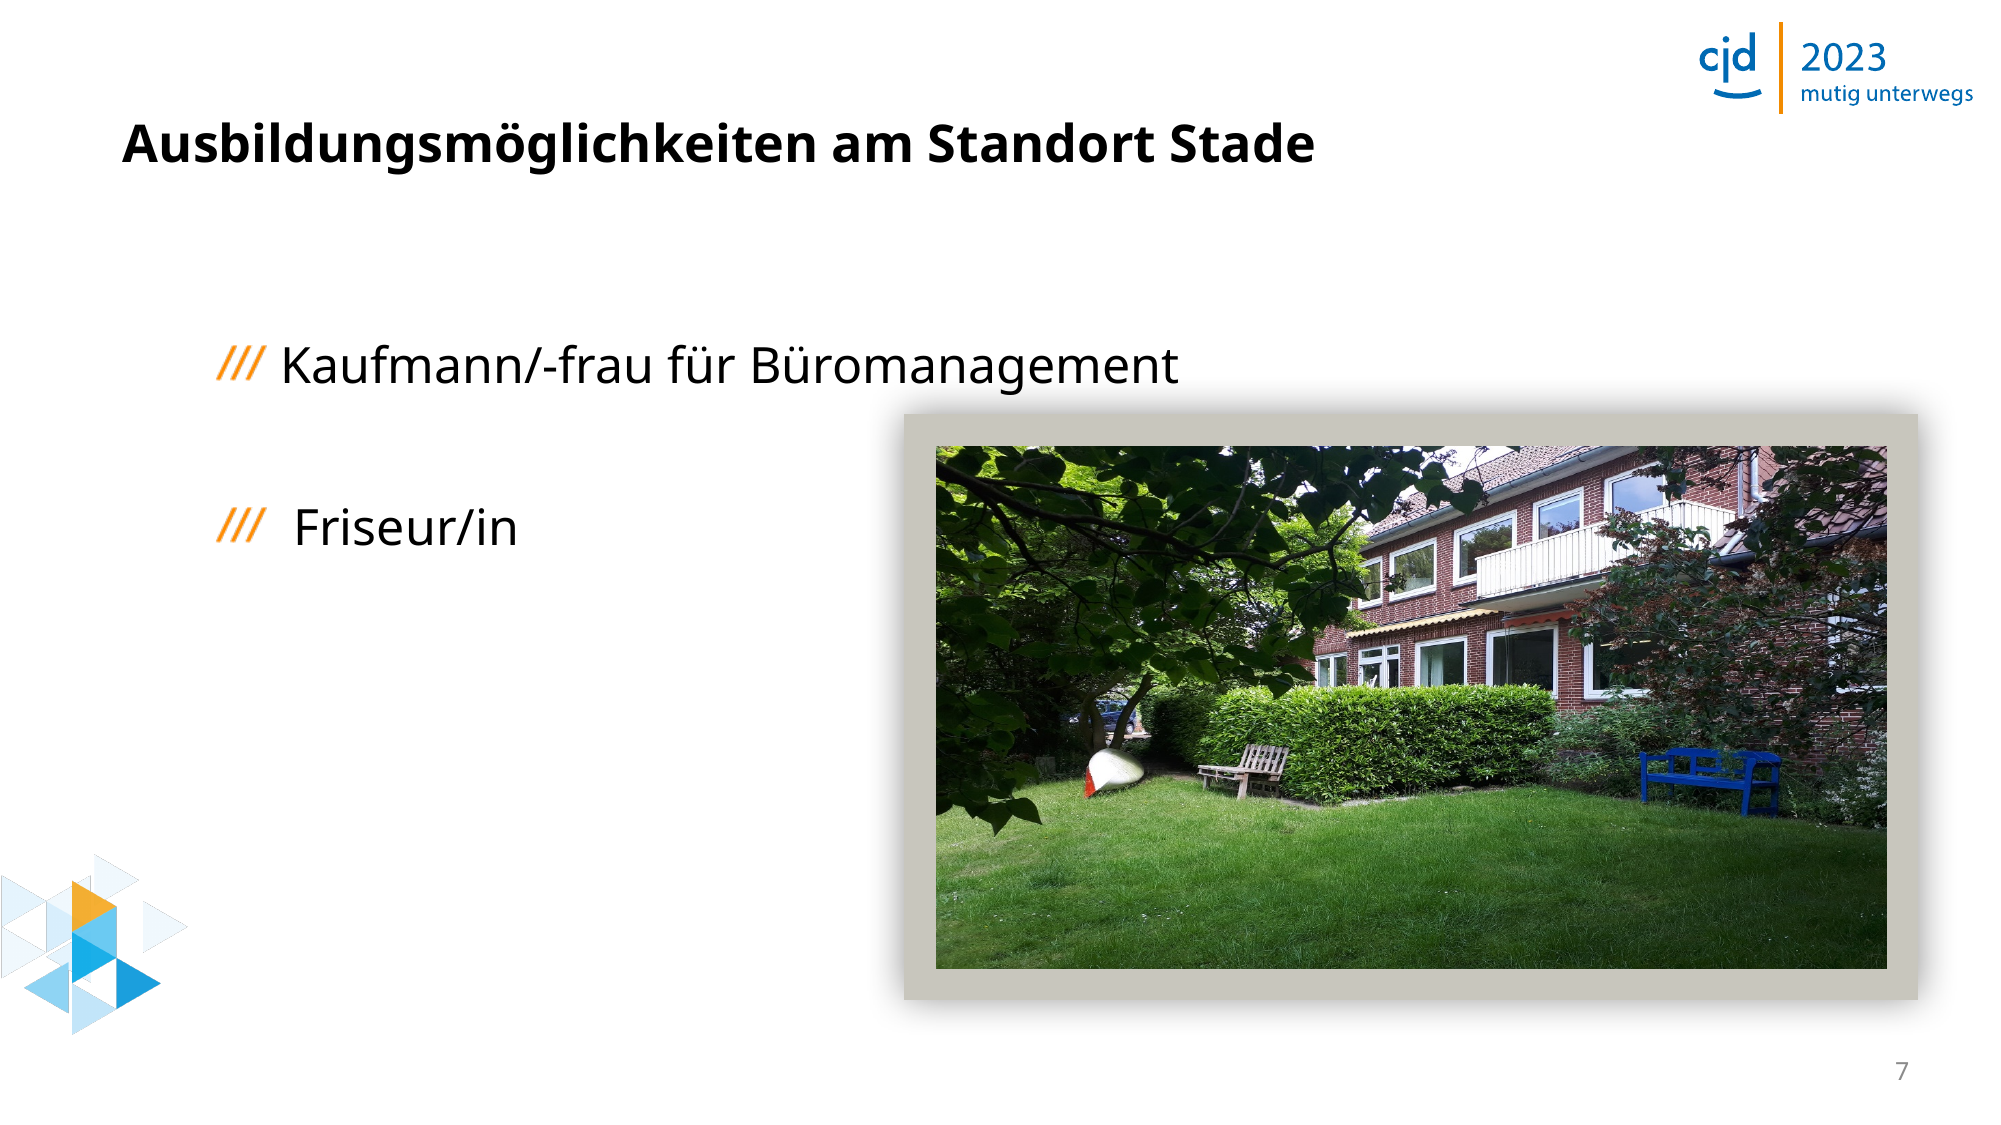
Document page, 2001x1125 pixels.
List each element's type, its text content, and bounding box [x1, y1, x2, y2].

picture [0, 853, 189, 1036]
picture [215, 345, 268, 381]
picture [215, 507, 268, 543]
list Kaufmann/-frau für Büromanagement Friseur/in [200, 245, 1863, 1014]
picture [935, 445, 1888, 969]
slide_number 7 [1474, 1042, 1925, 1103]
title Ausbildungsmöglichkeiten am Standort Stade [107, 72, 1571, 212]
